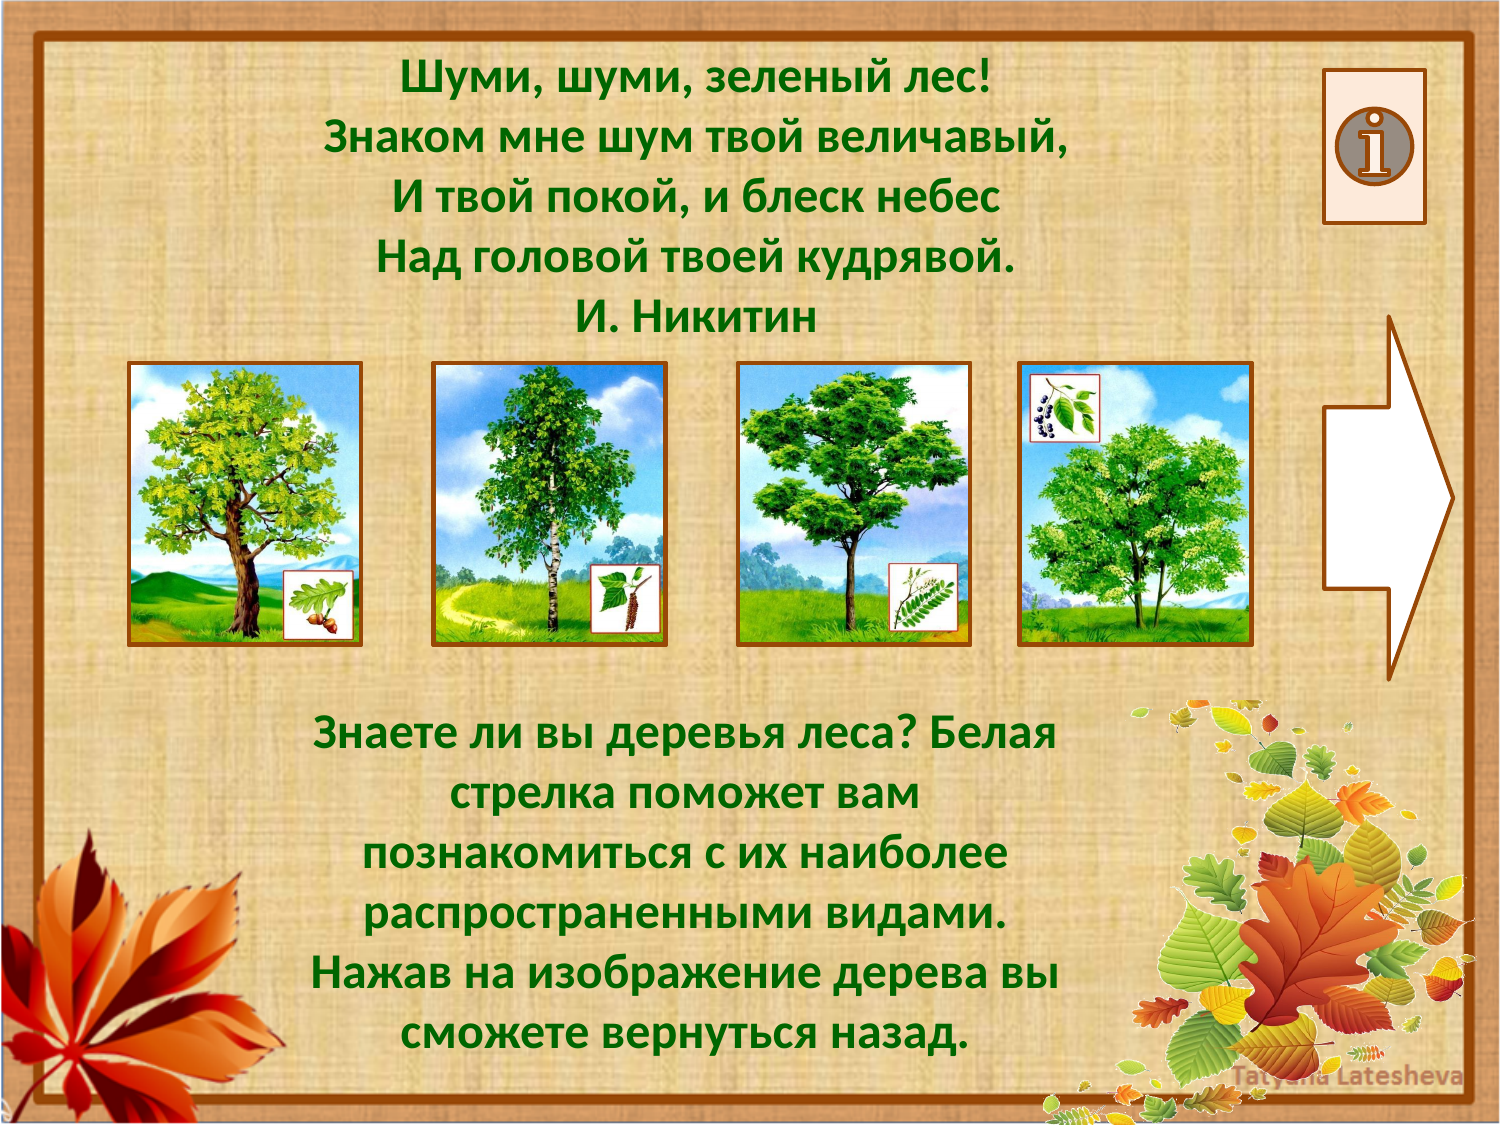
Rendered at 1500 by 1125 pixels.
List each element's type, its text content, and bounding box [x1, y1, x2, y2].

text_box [128, 363, 1252, 645]
text_box [1322, 314, 1456, 682]
text_box Знаете ли вы деревья леса? Белая стрелка поможет вам познакомиться с их наиболее распространенными видами. Нажав на изображение дерева вы сможете вернуться назад. [281, 691, 1090, 1067]
text_box Шуми, шуми, зеленый лес! Знаком мне шум твой величавый, И твой покой, и блеск небес Над головой твоей кудрявой. И. Никитин [308, 35, 1085, 350]
picture [0, 0, 1500, 1125]
text_box [1322, 68, 1427, 225]
